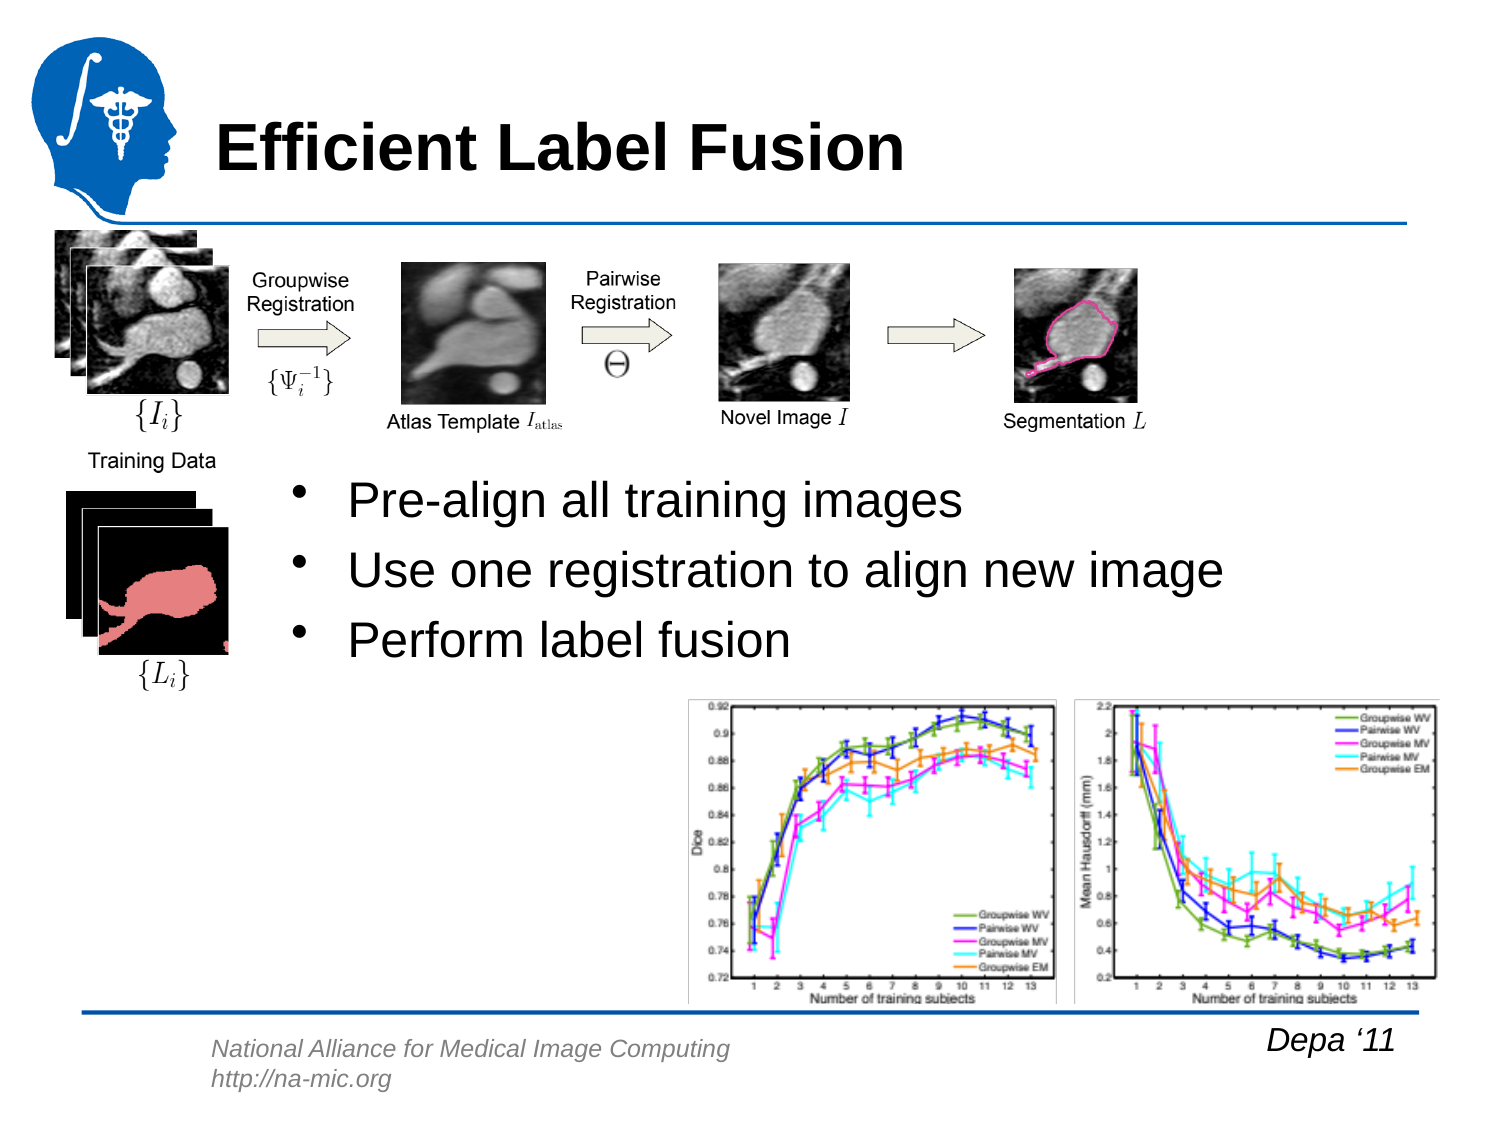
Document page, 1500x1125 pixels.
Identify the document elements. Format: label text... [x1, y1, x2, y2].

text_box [54, 230, 1150, 692]
picture [687, 695, 1440, 1004]
picture [31, 37, 1407, 225]
title Efficient Label Fusion [200, 95, 1388, 192]
text_box Depa ‘11 [1251, 1013, 1412, 1066]
list Pre-align all training images Use one registration to align new image Perform label fusion [1154, 460, 1275, 682]
